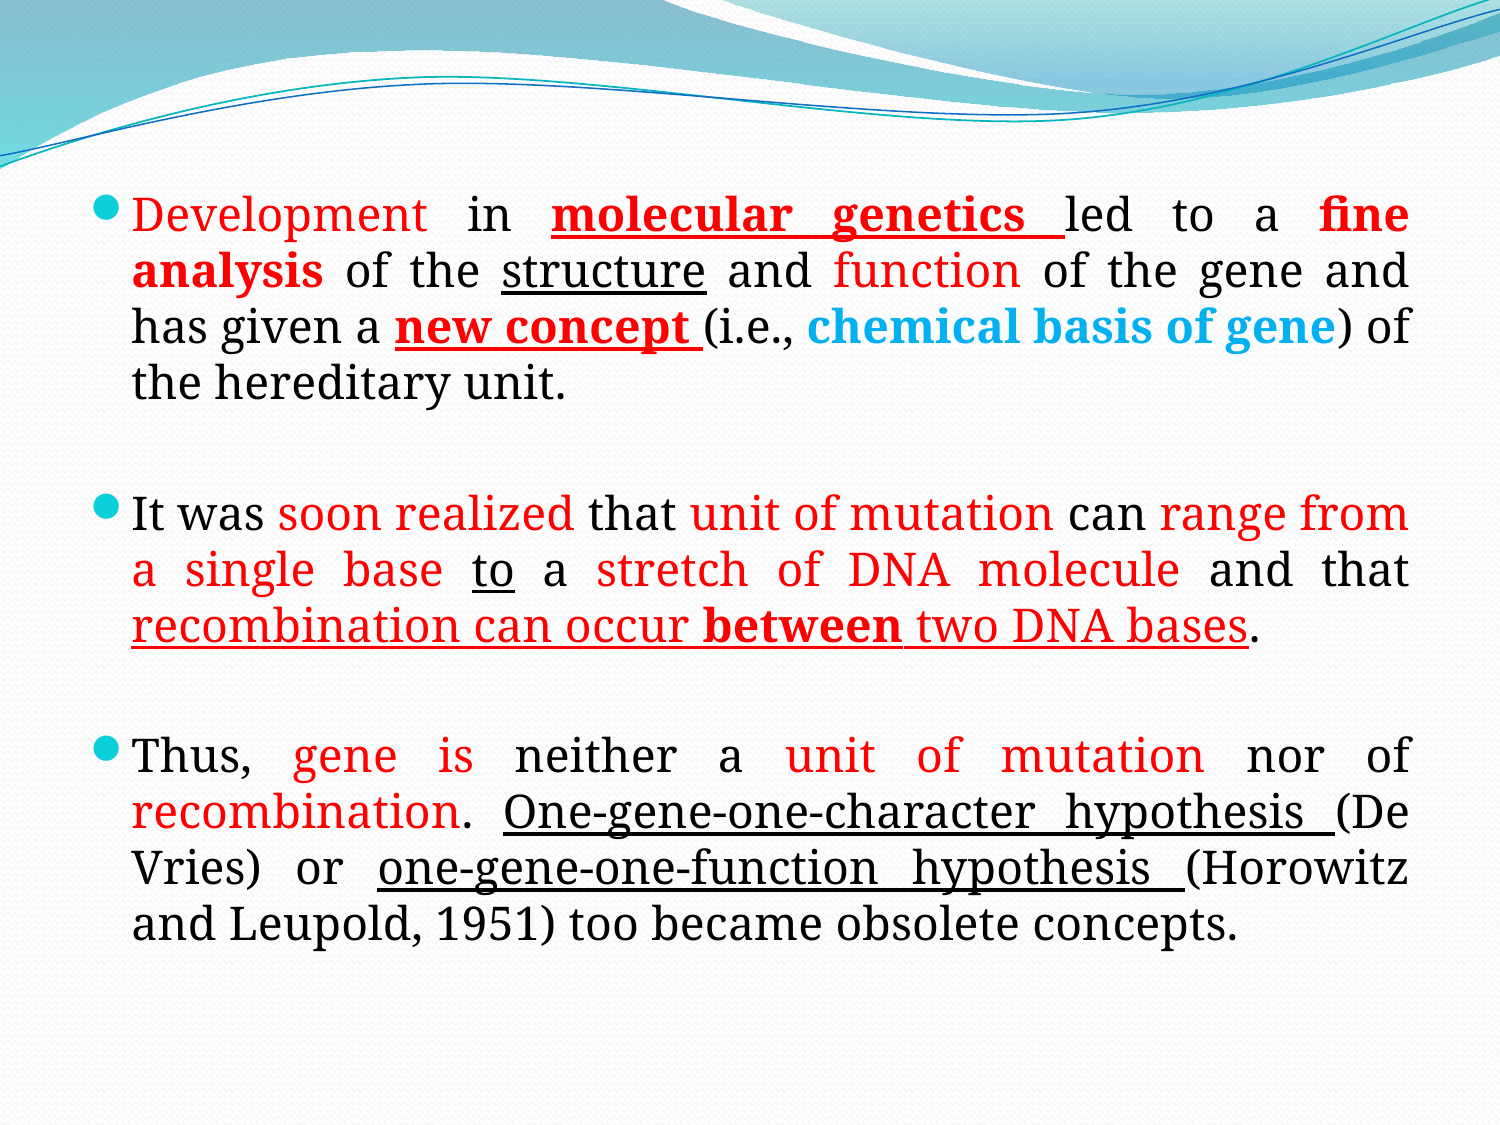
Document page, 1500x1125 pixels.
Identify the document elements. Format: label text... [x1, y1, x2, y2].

list Development in molecular genetics led to a fine analysis of the structure and function of the gene and has given a new concept (i.e., chemical basis of gene) of the hereditary unit. It was soon realized that unit of mutation can range from a single base to a stretch of DNA molecule and that recombination can occur between two DNA bases. Thus, gene is neither a unit of mutation nor of recombination. One-gene-one-character hypothesis (De Vries) or one-gene-one-function hypothesis (Horowitz and Leupold, 1951) too became obsolete concepts. [75, 112, 1425, 1038]
